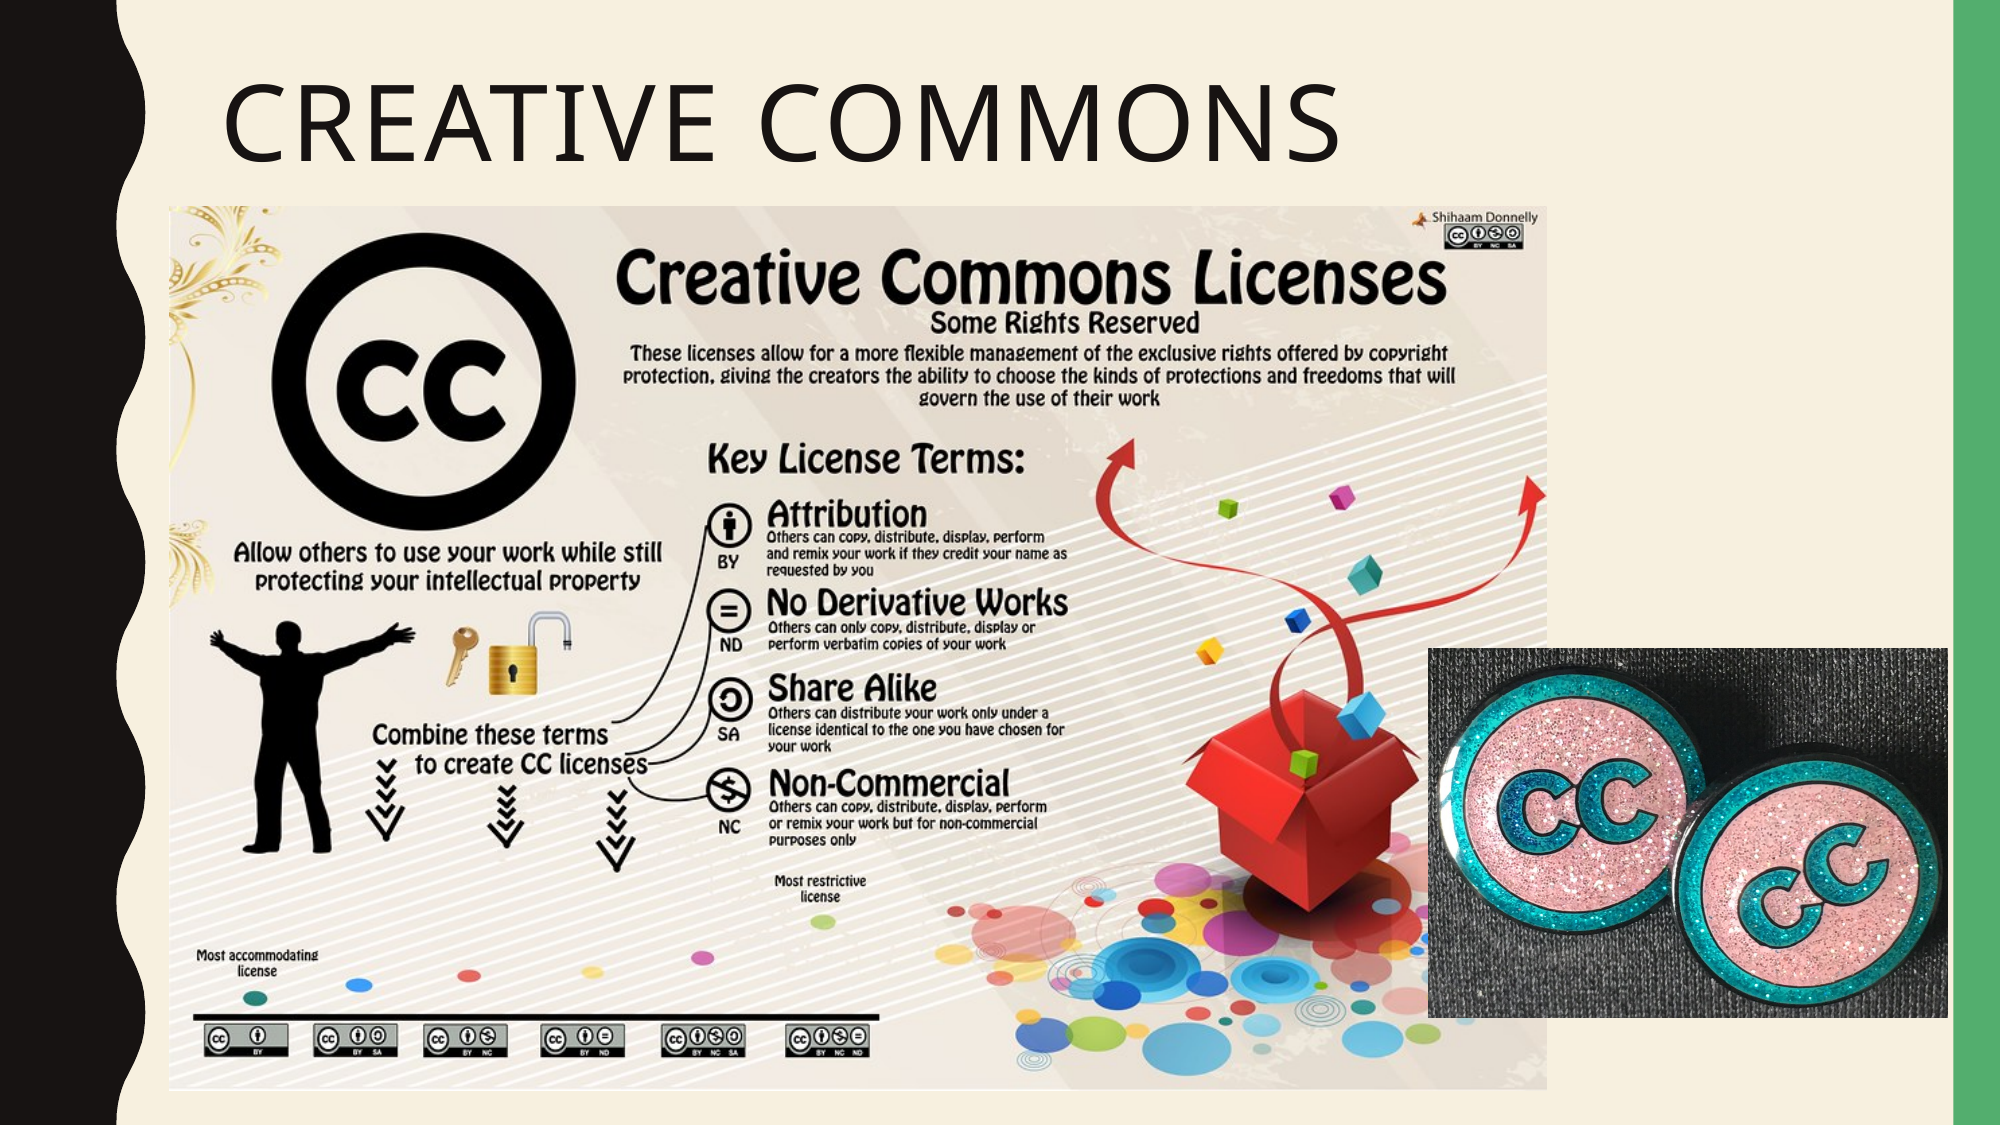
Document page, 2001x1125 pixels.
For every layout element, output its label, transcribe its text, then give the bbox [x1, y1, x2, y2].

picture [1428, 648, 1948, 1018]
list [168, 206, 1547, 1091]
title Creative commons [205, 62, 1875, 308]
